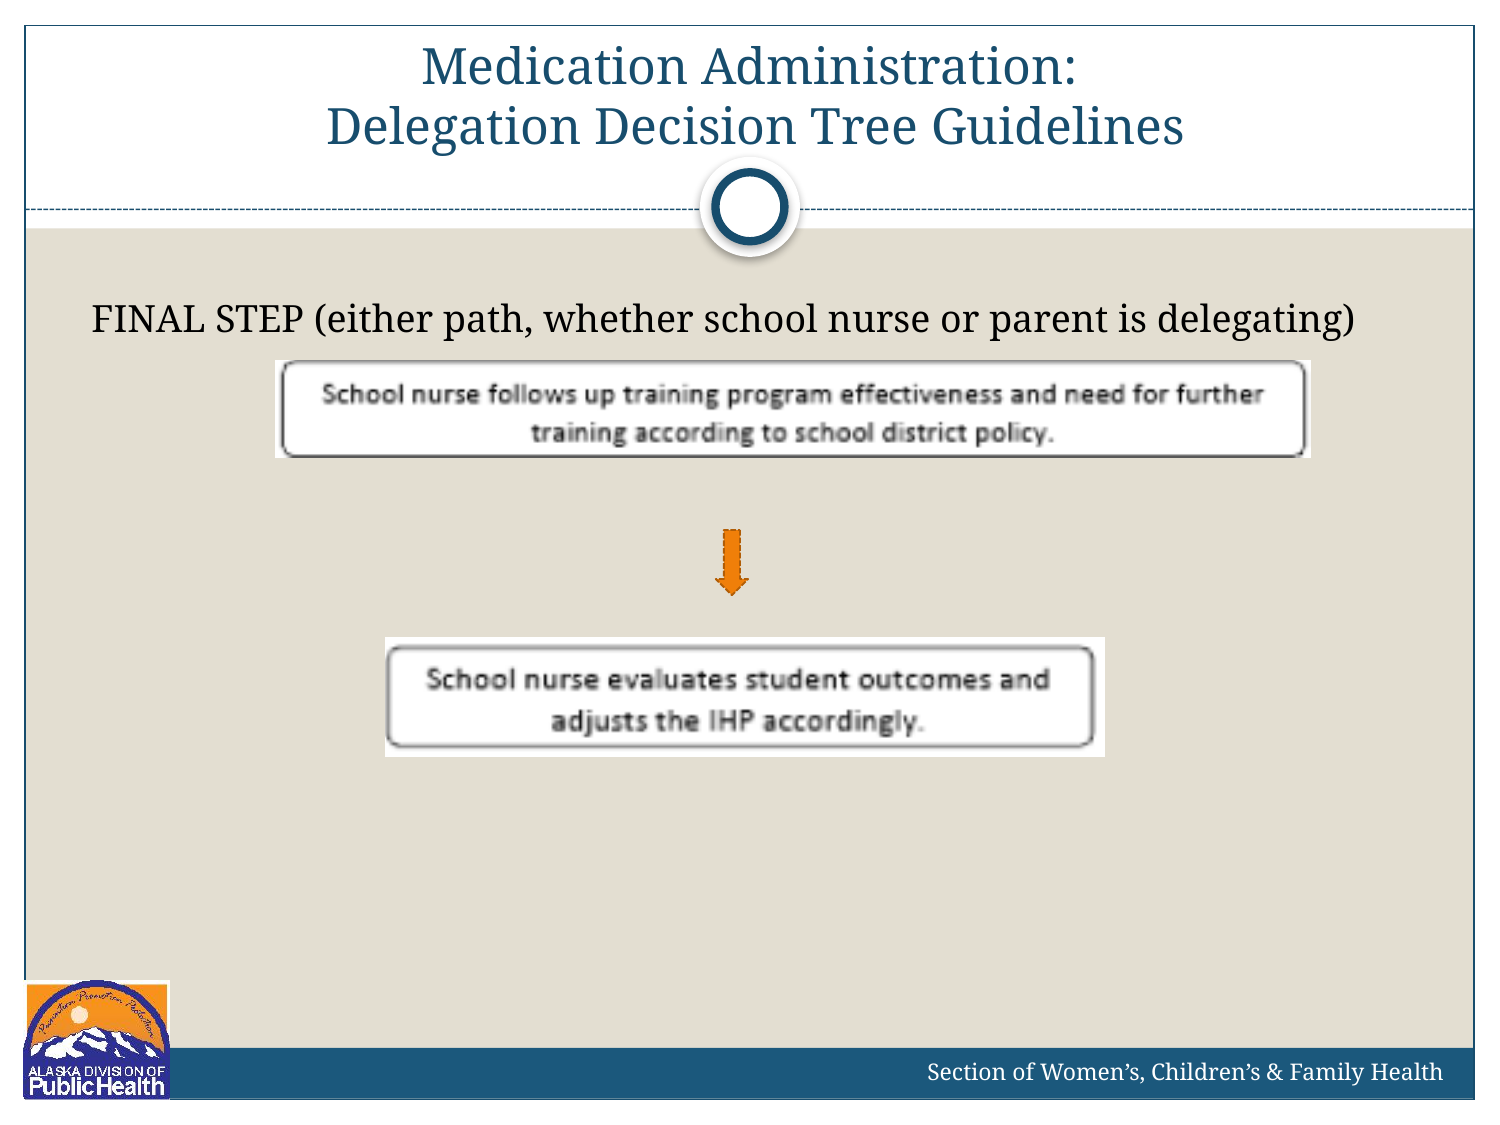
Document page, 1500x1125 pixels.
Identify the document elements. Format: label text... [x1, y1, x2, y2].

text_box Section of Women’s, Children’s & Family Health [912, 1050, 1463, 1093]
picture [23, 980, 170, 1101]
text_box [714, 529, 749, 596]
picture [274, 360, 1311, 458]
title Medication Administration: Delegation Decision Tree Guidelines [49, 37, 1450, 162]
picture [385, 637, 1105, 757]
text_box FINAL STEP (either path, whether school nurse or parent is delegating) [76, 287, 1382, 348]
